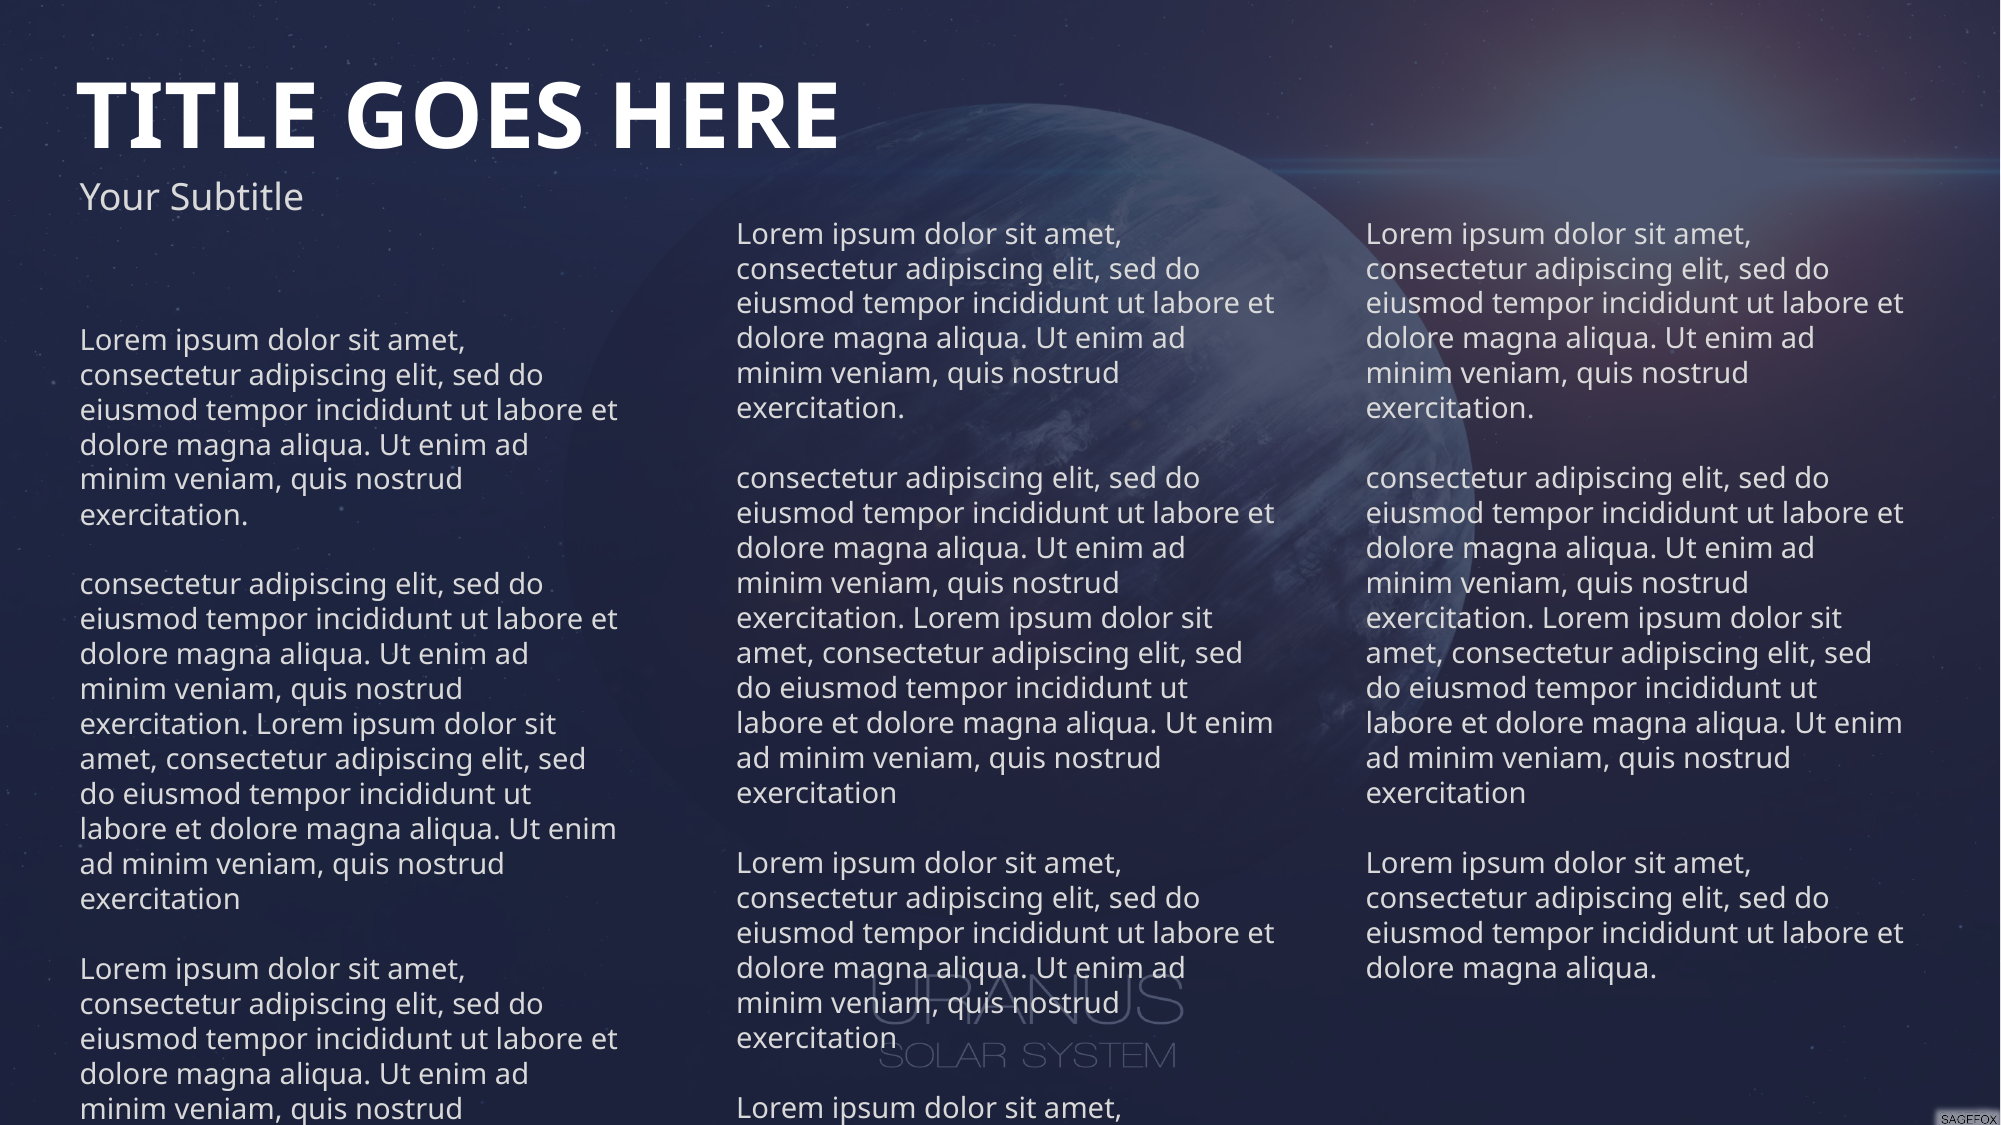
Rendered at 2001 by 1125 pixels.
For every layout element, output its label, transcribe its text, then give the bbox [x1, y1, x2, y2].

text_box Lorem ipsum dolor sit amet, consectetur adipiscing elit, sed do eiusmod tempor incididunt ut labore et dolore magna aliqua. Ut enim ad minim veniam, quis nostrud exercitation. consectetur adipiscing elit, sed do eiusmod tempor incididunt ut labore et dolore magna aliqua. Ut enim ad minim veniam, quis nostrud exercitation. Lorem ipsum dolor sit amet, consectetur adipiscing elit, sed do eiusmod tempor incididunt ut labore et dolore magna aliqua. Ut enim ad minim veniam, quis nostrud exercitation Lorem ipsum dolor sit amet, consectetur adipiscing elit, sed do eiusmod tempor incididunt ut labore et dolore magna aliqua. Ut enim ad minim veniam, quis nostrud exercitation. [64, 313, 635, 1125]
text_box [60, 49, 1020, 227]
picture [1938, 1114, 1999, 1125]
text_box Lorem ipsum dolor sit amet, consectetur adipiscing elit, sed do eiusmod tempor incididunt ut labore et dolore magna aliqua. Ut enim ad minim veniam, quis nostrud exercitation. consectetur adipiscing elit, sed do eiusmod tempor incididunt ut labore et dolore magna aliqua. Ut enim ad minim veniam, quis nostrud exercitation. Lorem ipsum dolor sit amet, consectetur adipiscing elit, sed do eiusmod tempor incididunt ut labore et dolore magna aliqua. Ut enim ad minim veniam, quis nostrud exercitation Lorem ipsum dolor sit amet, consectetur adipiscing elit, sed do eiusmod tempor incididunt ut labore et dolore magna aliqua. [1350, 207, 1921, 992]
text_box Lorem ipsum dolor sit amet, consectetur adipiscing elit, sed do eiusmod tempor incididunt ut labore et dolore magna aliqua. Ut enim ad minim veniam, quis nostrud exercitation. consectetur adipiscing elit, sed do eiusmod tempor incididunt ut labore et dolore magna aliqua. Ut enim ad minim veniam, quis nostrud exercitation. Lorem ipsum dolor sit amet, consectetur adipiscing elit, sed do eiusmod tempor incididunt ut labore et dolore magna aliqua. Ut enim ad minim veniam, quis nostrud exercitation Lorem ipsum dolor sit amet, consectetur adipiscing elit, sed do eiusmod tempor incididunt ut labore et dolore magna aliqua. Ut enim ad minim veniam, quis nostrud exercitation Lorem ipsum dolor sit amet, consectetur adipiscing elit, sed do eiusmod. [721, 207, 1292, 1125]
